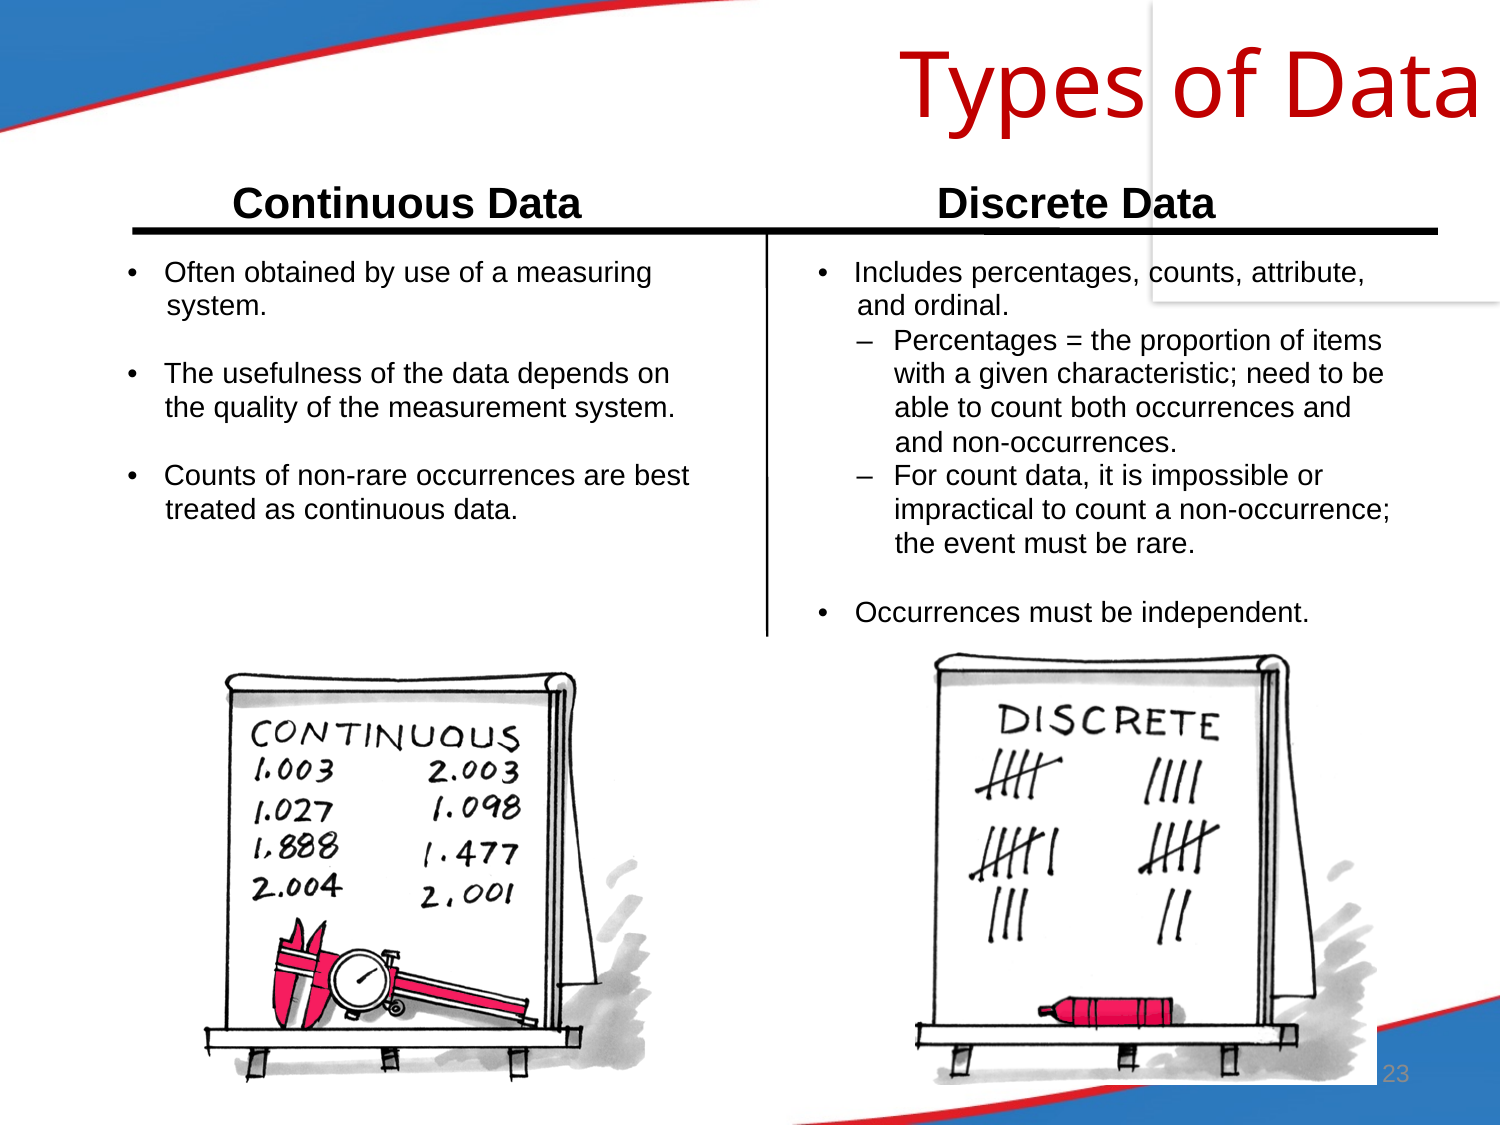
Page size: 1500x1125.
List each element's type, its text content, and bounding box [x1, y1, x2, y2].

title Types of Data [375, 12, 1500, 150]
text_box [126, 174, 1438, 637]
slide_number 23 [1074, 1042, 1425, 1103]
picture [0, 0, 1500, 1125]
